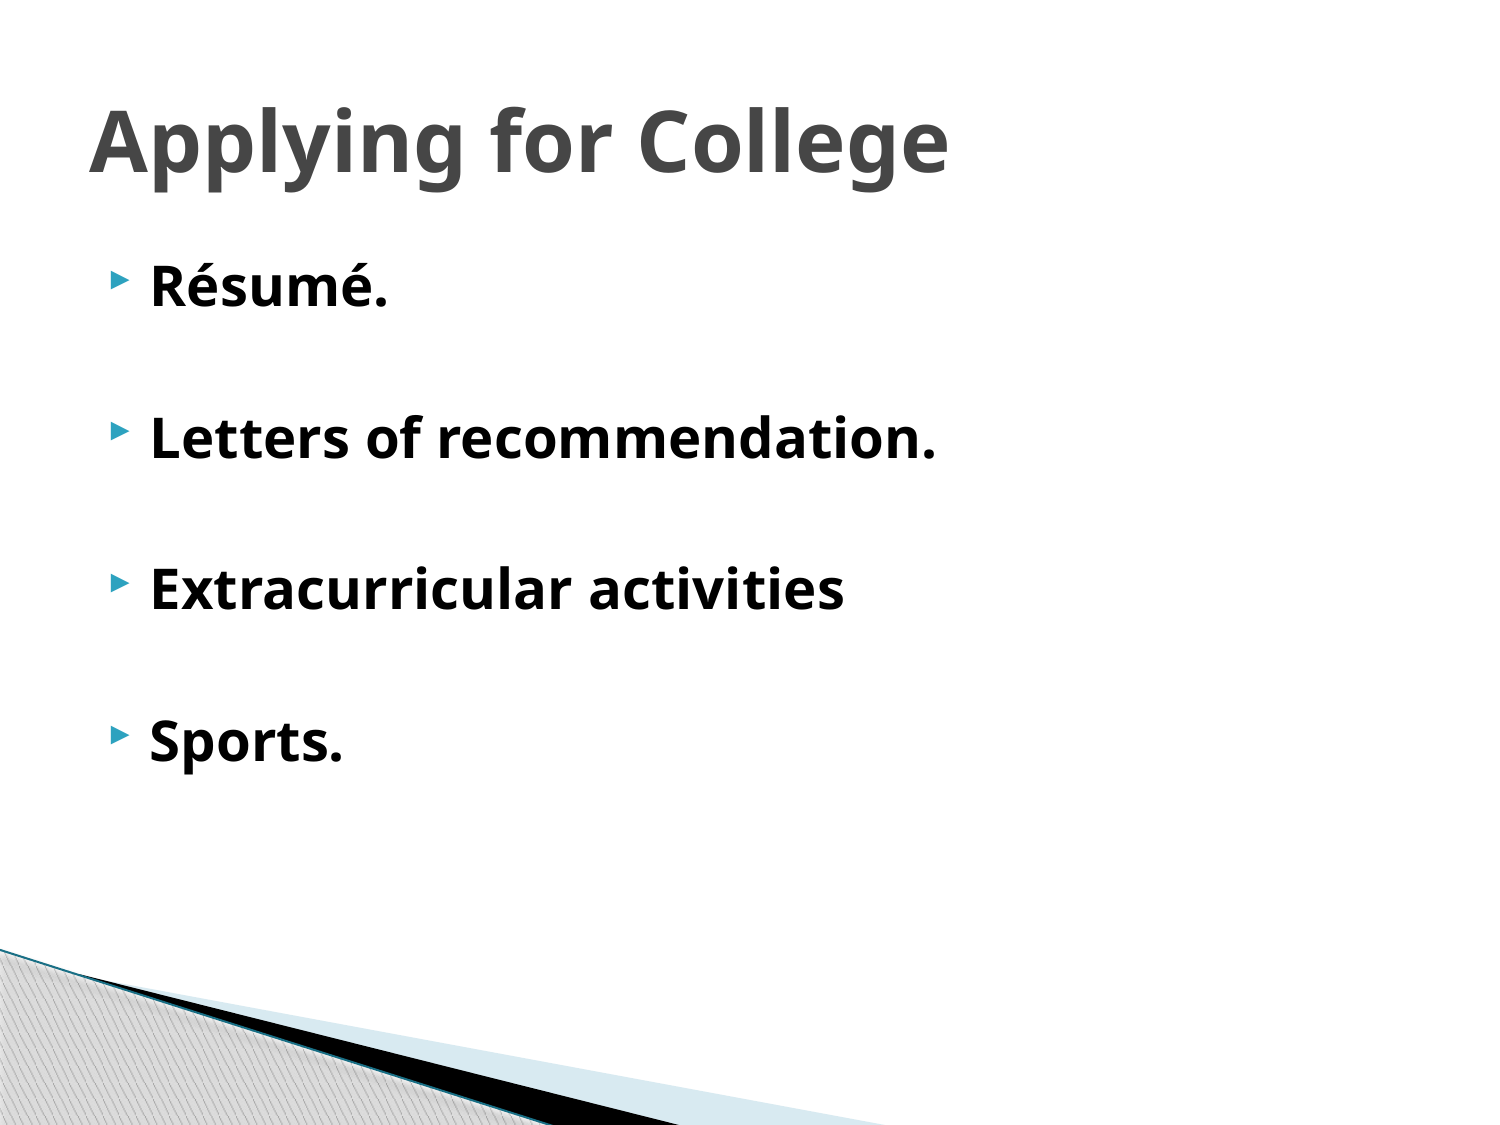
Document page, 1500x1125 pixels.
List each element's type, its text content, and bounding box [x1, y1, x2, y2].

title Applying for College [75, 45, 1425, 233]
list Résumé. Letters of recommendation. Extracurricular activities Sports. [75, 243, 1425, 986]
